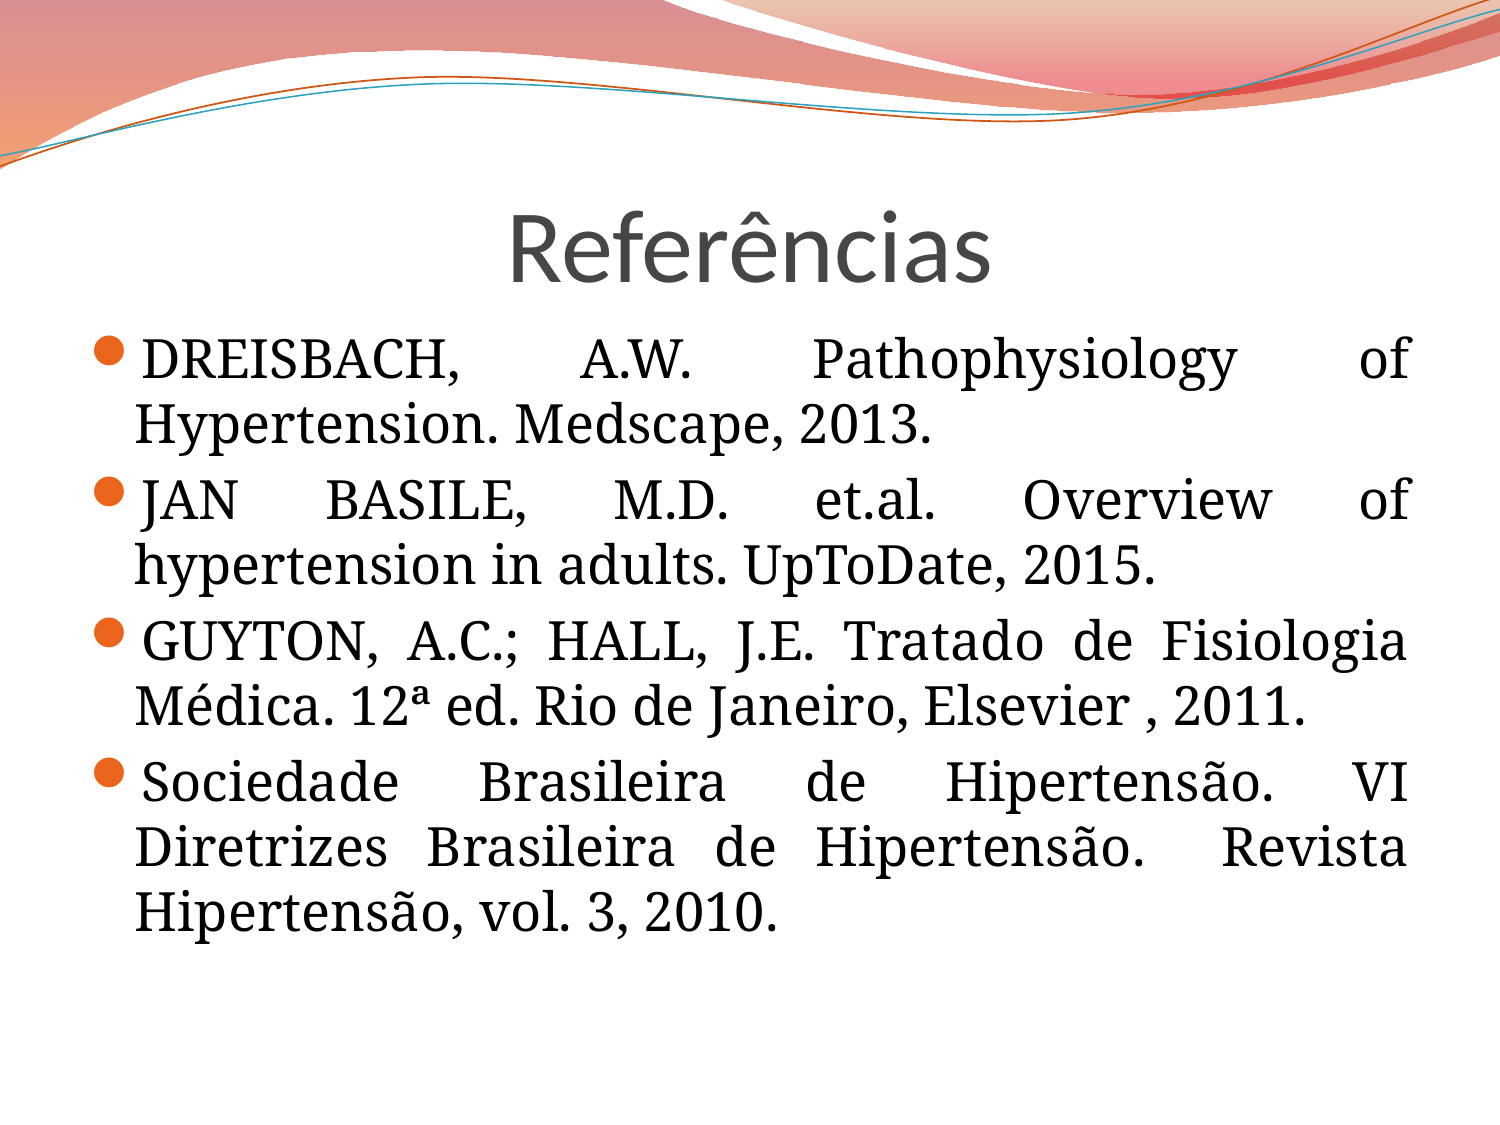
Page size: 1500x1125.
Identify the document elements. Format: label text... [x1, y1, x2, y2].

list DREISBACH, A.W. Pathophysiology of Hypertension. Medscape, 2013. JAN BASILE, M.D. et.al. Overview of hypertension in adults. UpToDate, 2015. GUYTON, A.C.; HALL, J.E. Tratado de Fisiologia Médica. 12ª ed. Rio de Janeiro, Elsevier , 2011. Sociedade Brasileira de Hipertensão. VI Diretrizes Brasileira de Hipertensão. Revista Hipertensão, vol. 3, 2010. [75, 317, 1425, 1038]
title Referências [75, 115, 1425, 303]
